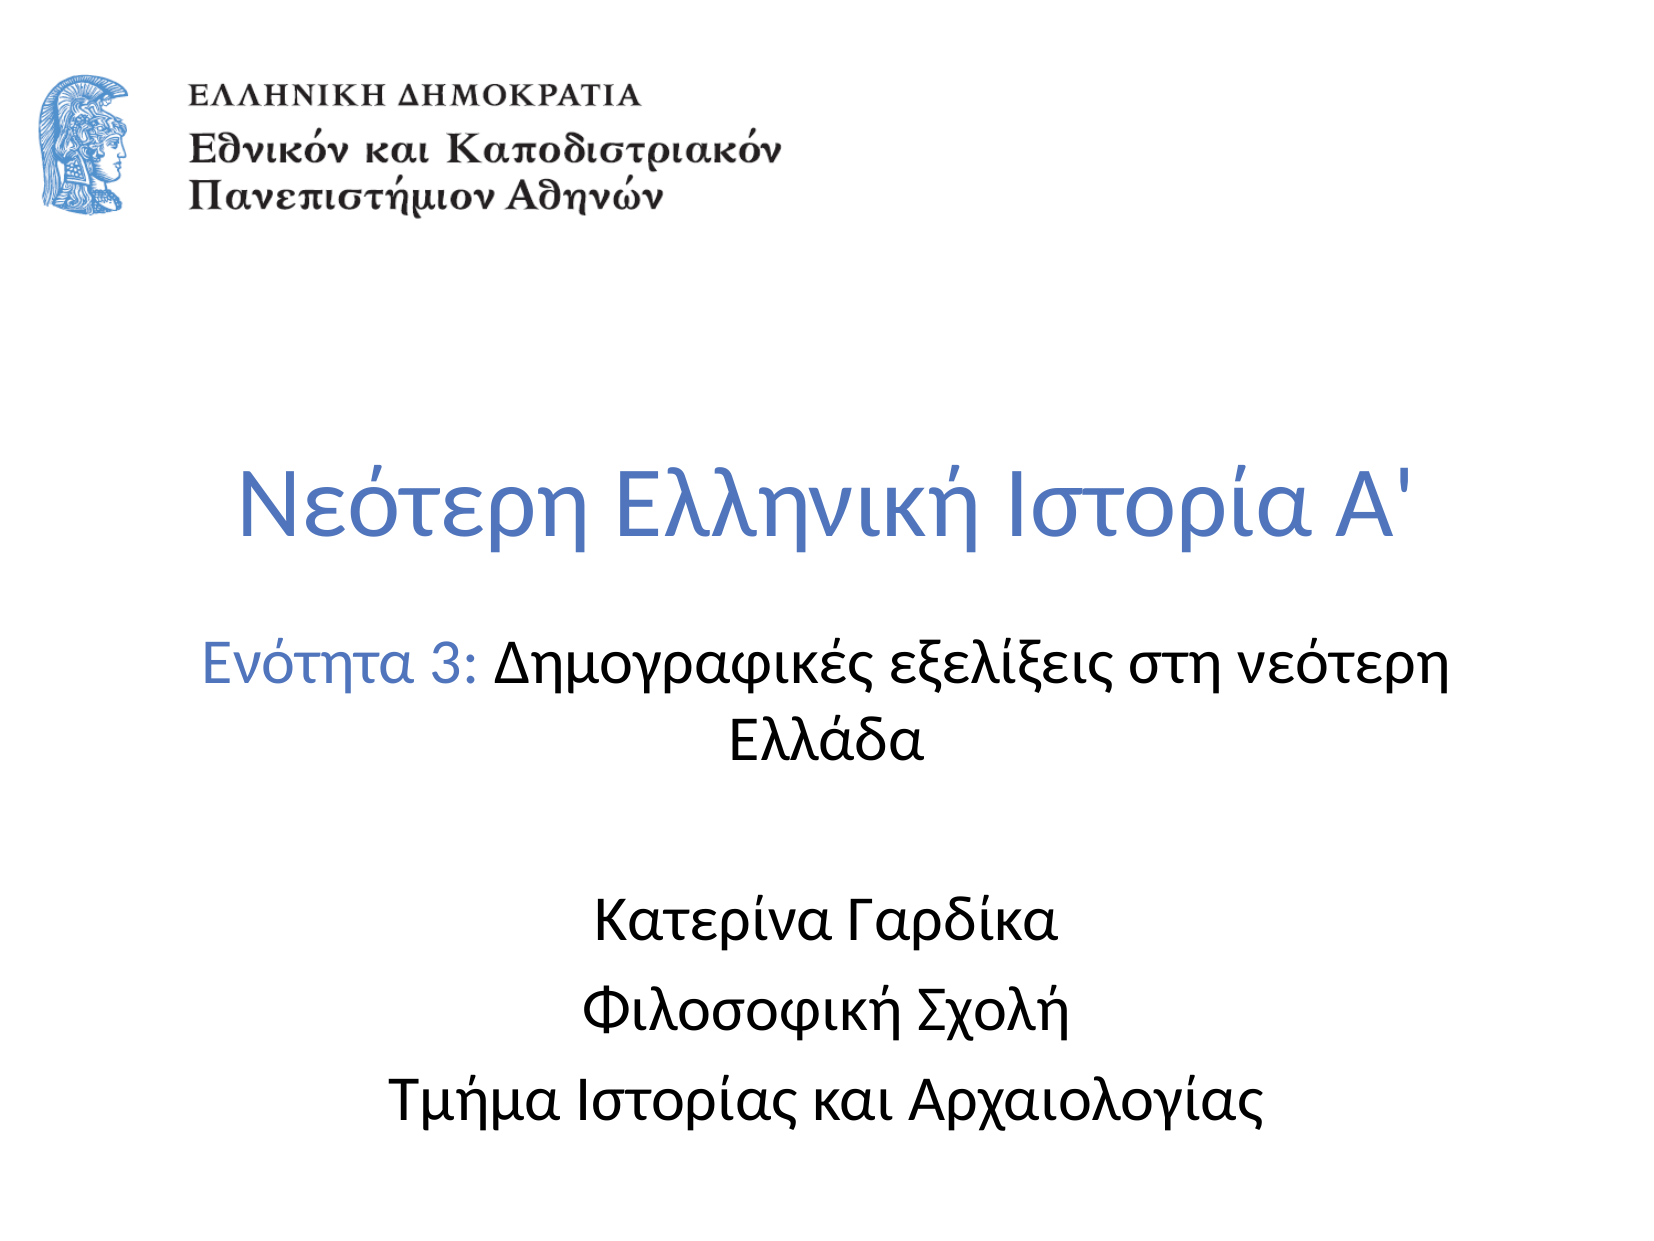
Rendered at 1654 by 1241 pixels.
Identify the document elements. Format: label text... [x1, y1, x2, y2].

title Νεότερη Ελληνική Ιστορία Α' [124, 362, 1530, 612]
subtitle Ενότητα 3: Δημογραφικές εξελίξεις στη νεότερη Ελλάδα Κατερίνα Γαρδίκα Φιλοσοφική Σχολή Τμήμα Ιστορίας και Αρχαιολογίας [123, 612, 1530, 929]
picture [32, 72, 783, 222]
